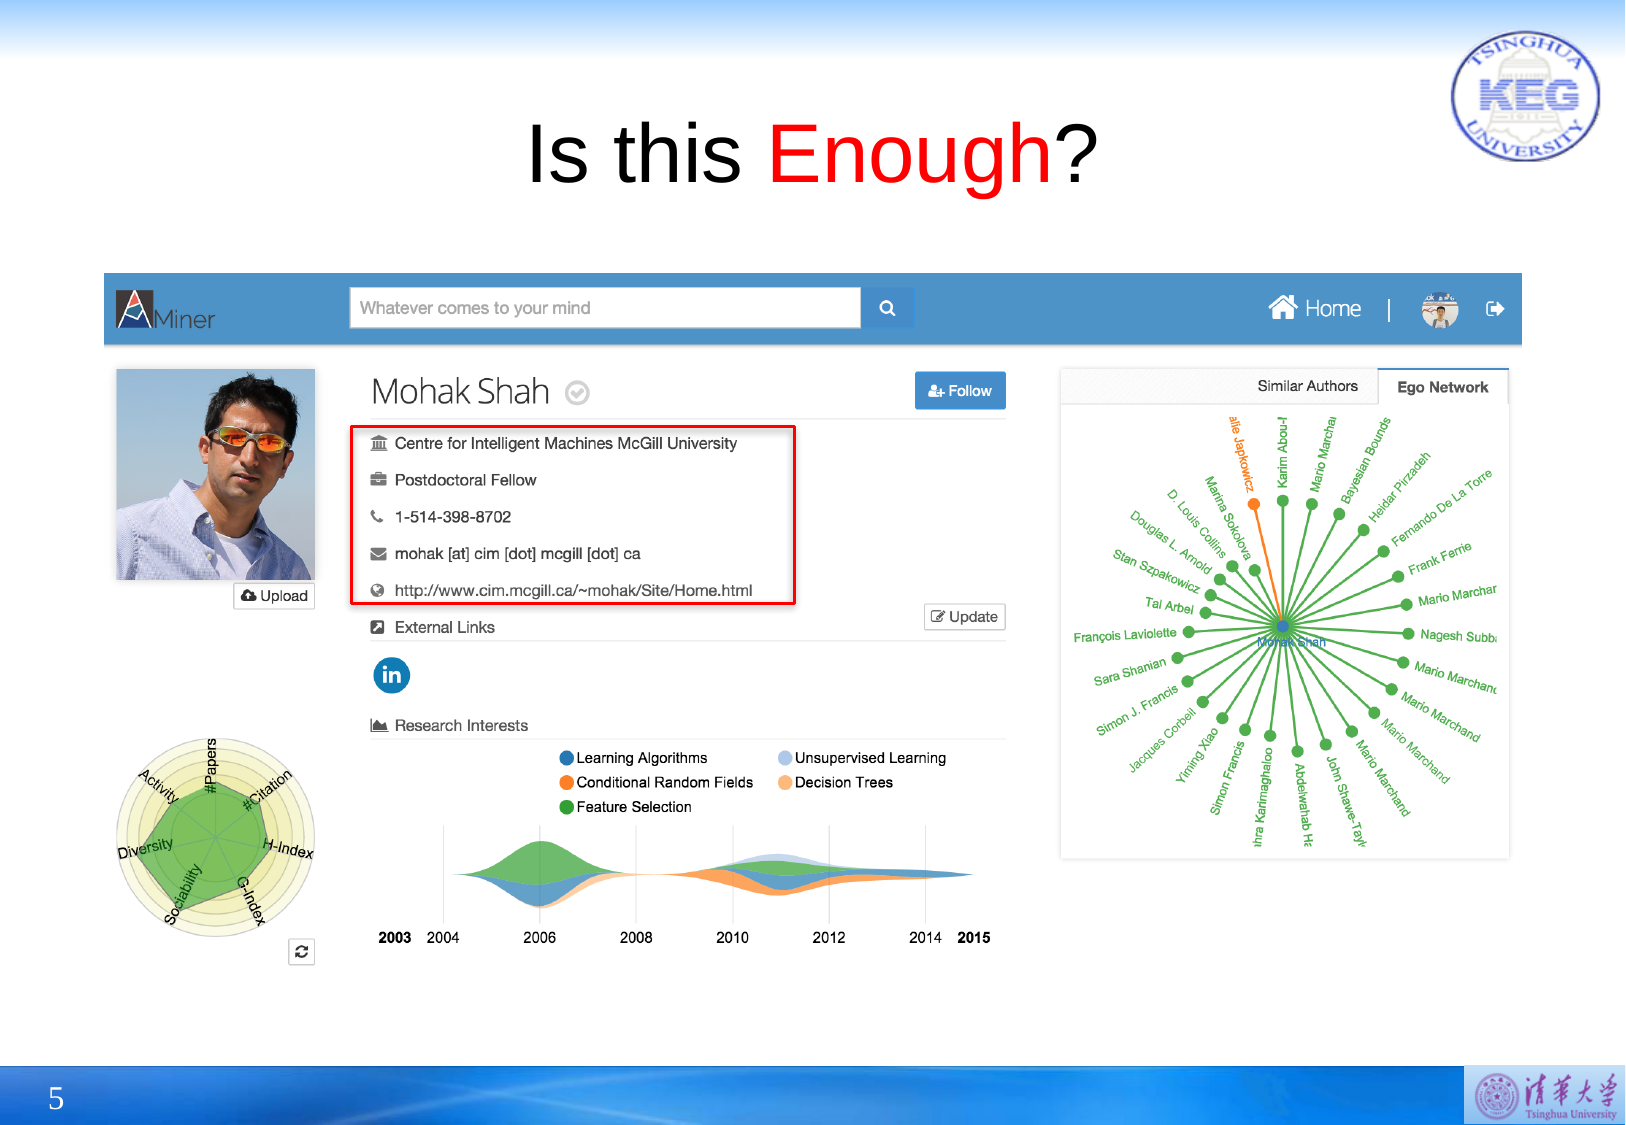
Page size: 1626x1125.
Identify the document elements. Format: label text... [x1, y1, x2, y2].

title Is this Enough? [44, 83, 1581, 215]
picture [1450, 30, 1604, 163]
picture [0, 1065, 1626, 1125]
picture [103, 272, 1522, 970]
